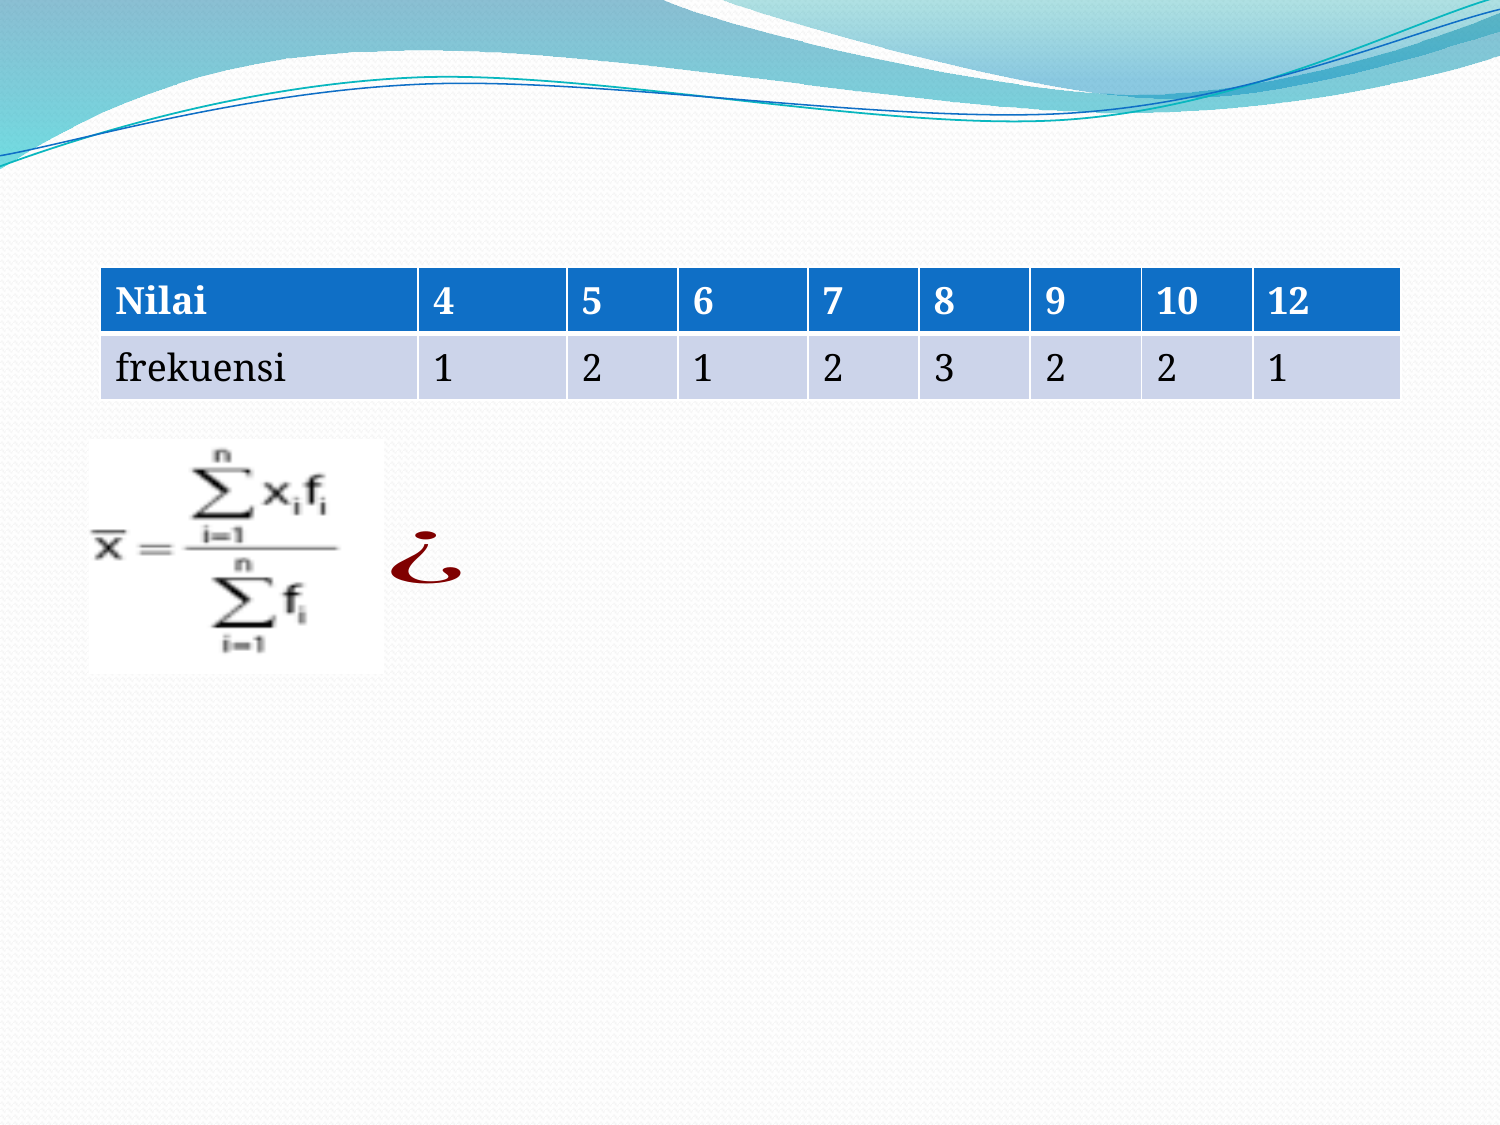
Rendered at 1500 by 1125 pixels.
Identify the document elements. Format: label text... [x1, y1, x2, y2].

table_cell 2 [1142, 336, 1252, 399]
table_cell 2 [568, 336, 677, 399]
table_header 4 [419, 268, 566, 331]
table_header 6 [679, 268, 807, 331]
table_cell 1 [1254, 336, 1400, 399]
table_header 7 [809, 268, 918, 331]
table_header 10 [1142, 268, 1252, 331]
table_header Nilai [101, 268, 417, 331]
table_cell frekuensi [101, 336, 417, 399]
table_cell 2 [1031, 336, 1141, 399]
table_cell 2 [809, 336, 918, 399]
table_header 12 [1254, 268, 1400, 331]
table_cell 1 [679, 336, 807, 399]
table_header 8 [920, 268, 1029, 331]
table_header 9 [1031, 268, 1141, 331]
table_header 5 [568, 268, 677, 331]
table_cell 3 [920, 336, 1029, 399]
picture [88, 439, 385, 675]
table_cell 1 [419, 336, 566, 399]
